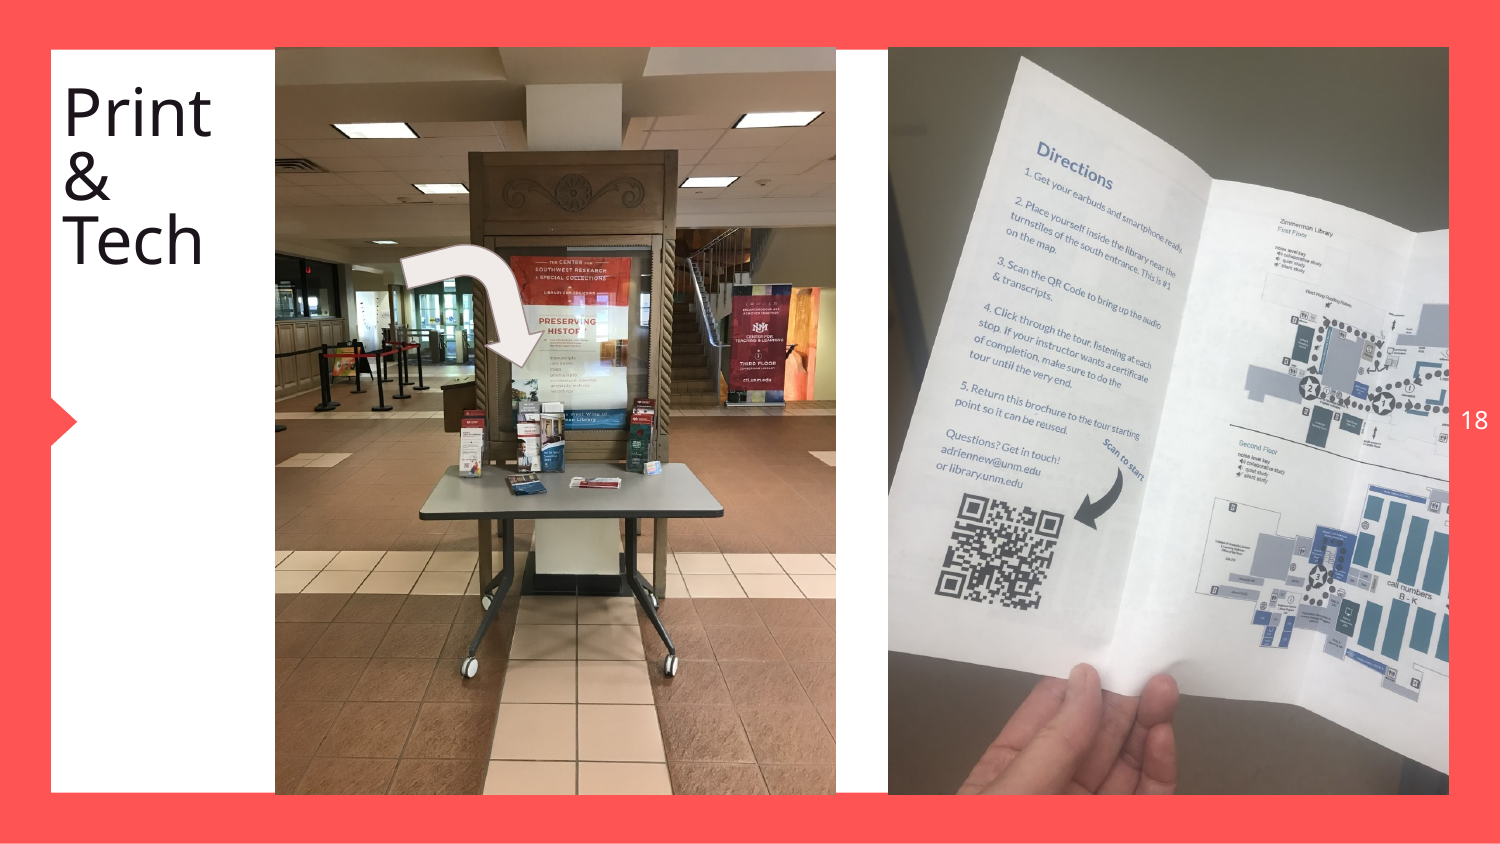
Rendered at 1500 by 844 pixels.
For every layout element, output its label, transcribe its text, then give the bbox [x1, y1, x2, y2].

picture [888, 47, 1450, 795]
picture [275, 47, 837, 795]
slide_number 18 [1454, 371, 1500, 472]
title Print & Tech [62, 99, 270, 263]
